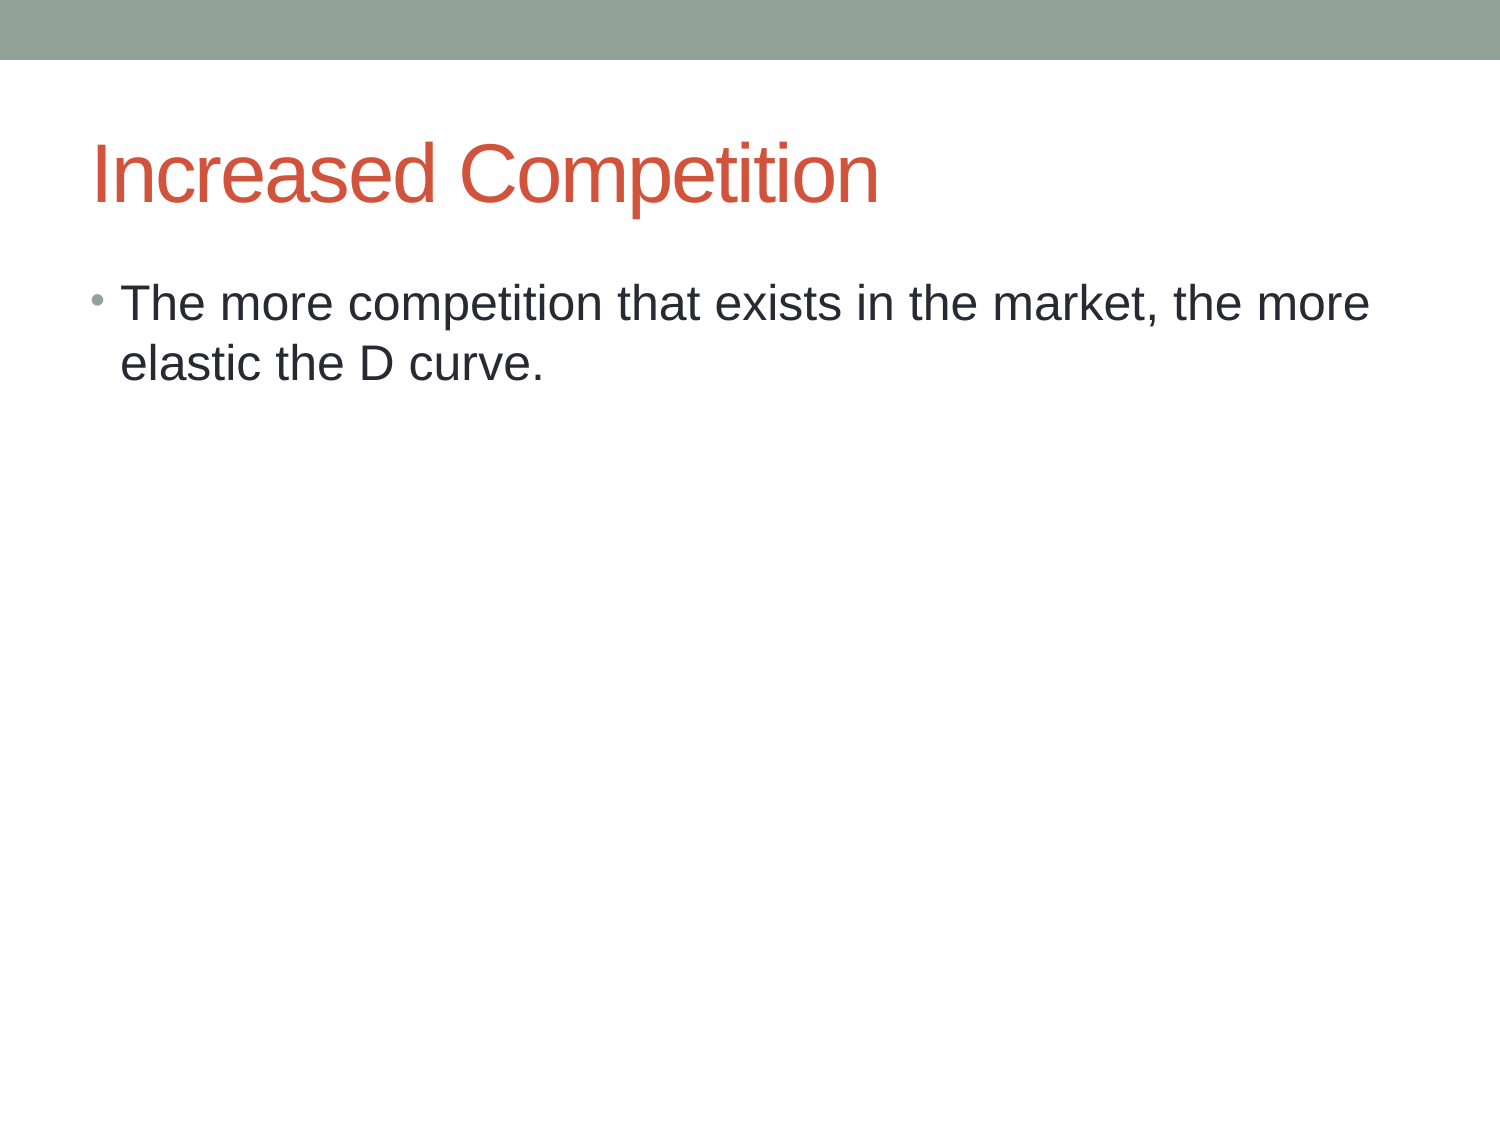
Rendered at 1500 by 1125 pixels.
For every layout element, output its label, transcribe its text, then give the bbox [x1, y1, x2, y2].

list The more competition that exists in the market, the more elastic the D curve. [75, 262, 1425, 1063]
title Increased Competition [75, 87, 1425, 250]
